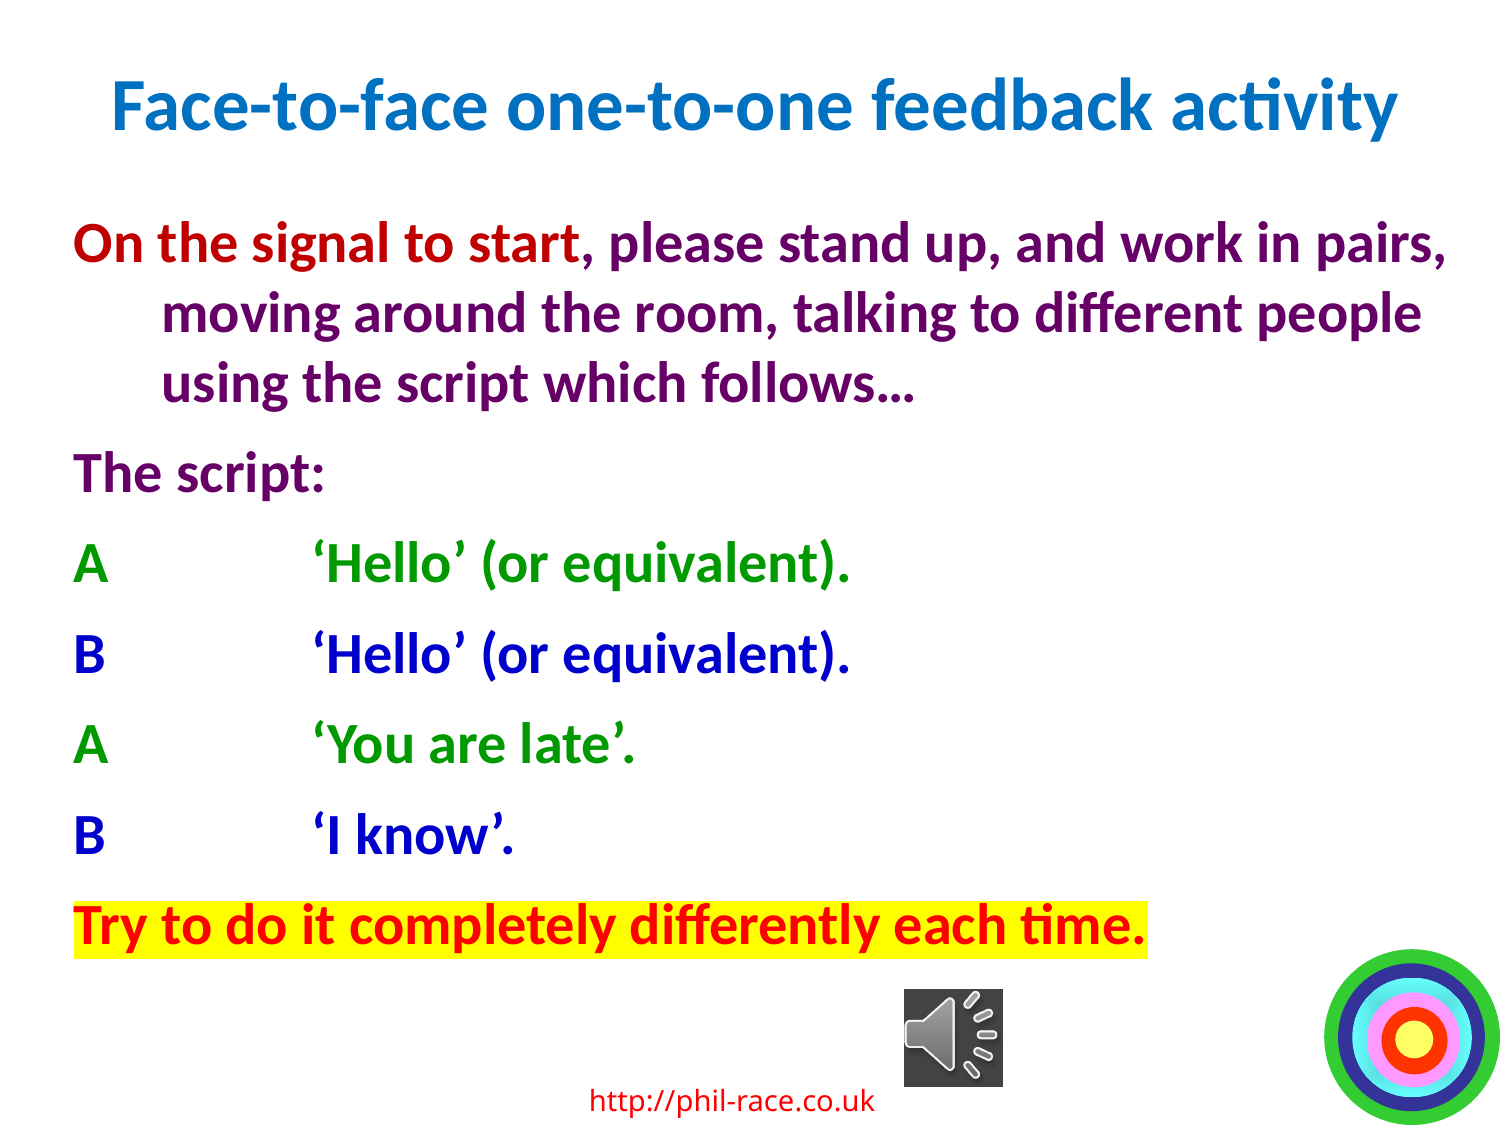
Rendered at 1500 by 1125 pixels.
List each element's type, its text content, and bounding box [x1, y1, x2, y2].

picture [903, 987, 1004, 1089]
list On the signal to start, please stand up, and work in pairs, moving around the room, talking to different people using the script which follows… The script: A ‘Hello’ (or equivalent). B ‘Hello’ (or equivalent). A ‘You are late’. B ‘I know’. Try to do it completely differently each time. [58, 196, 1471, 963]
title Face-to-face one-to-one feedback activity [40, 30, 1471, 185]
